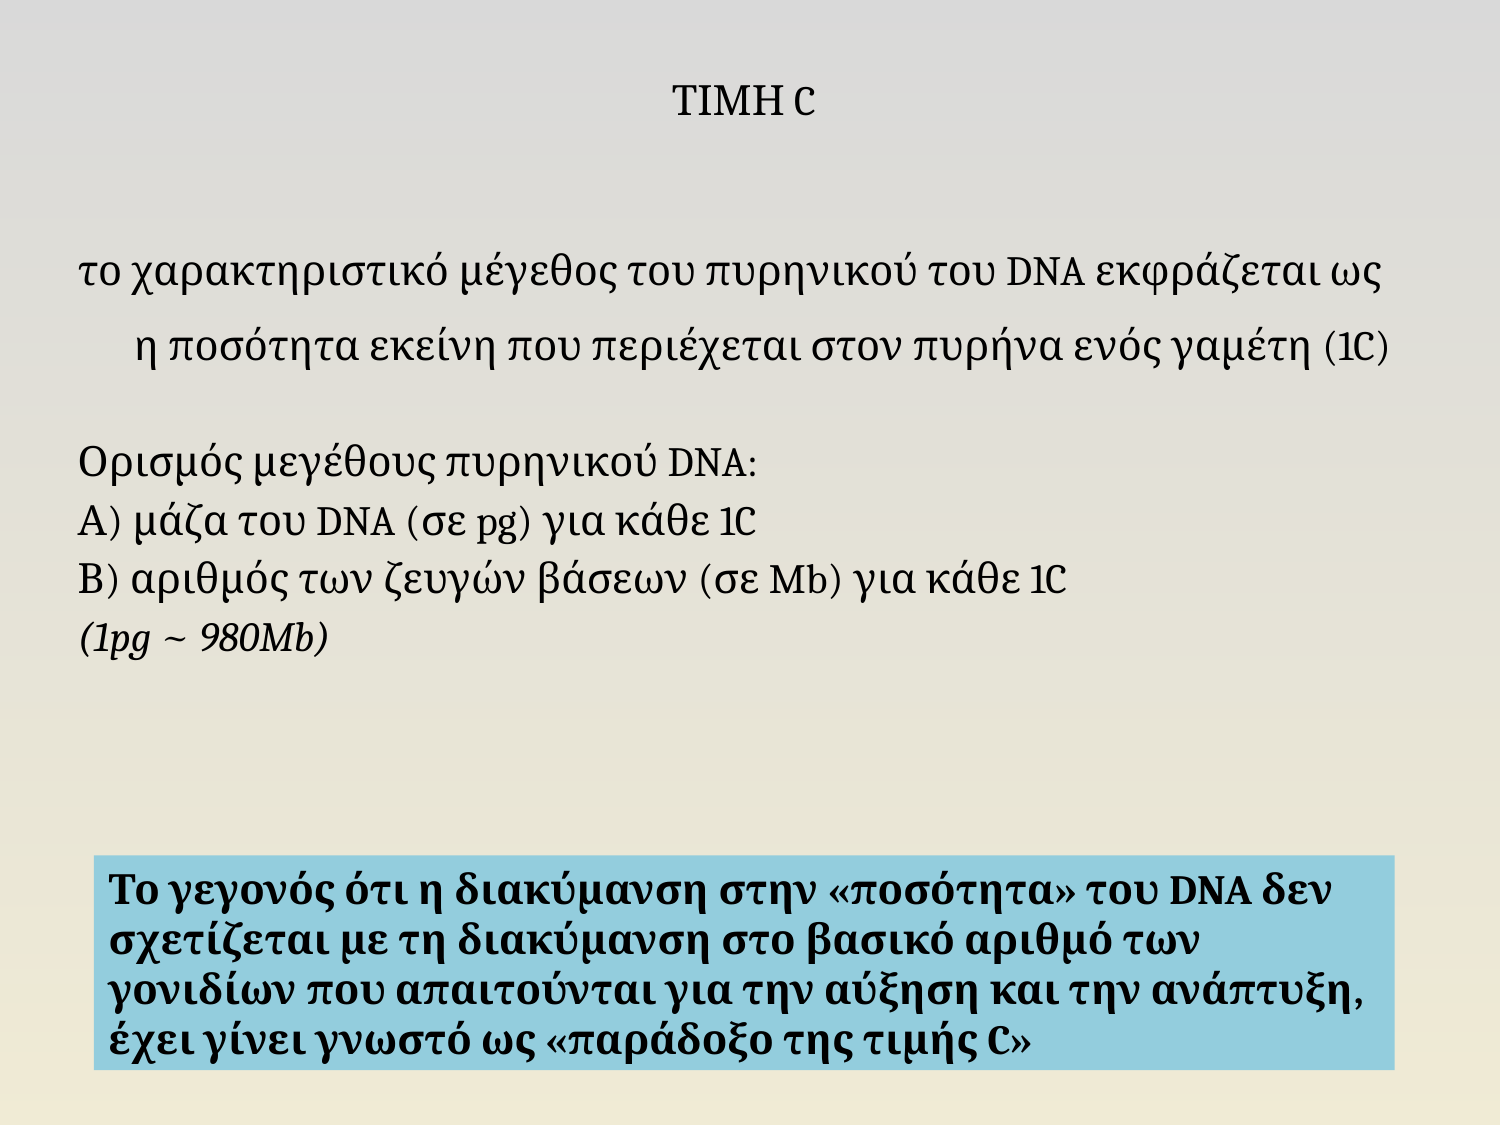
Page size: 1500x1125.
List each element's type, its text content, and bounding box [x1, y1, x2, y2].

list το χαρακτηριστικό μέγεθος του πυρηνικού του DNA εκφράζεται ως η ποσότητα εκείνη που περιέχεται στον πυρήνα ενός γαμέτη (1C) Ορισμός μεγέθους πυρηνικού DNA: Α) μάζα του DNA (σε pg) για κάθε 1C Β) αριθμός των ζευγών βάσεων (σε Mb) για κάθε 1C (1pg ~ 980Mb) [62, 210, 1425, 804]
title ΤΙΜΗ C [62, 45, 1425, 153]
text_box Το γεγονός ότι η διακύμανση στην «ποσότητα» του DNA δεν σχετίζεται με τη διακύμανση στο βασικό αριθμό των γονιδίων που απαιτούνται για την αύξηση και την ανάπτυξη, έχει γίνει γνωστό ως «παράδοξο της τιμής C» [93, 855, 1395, 1071]
